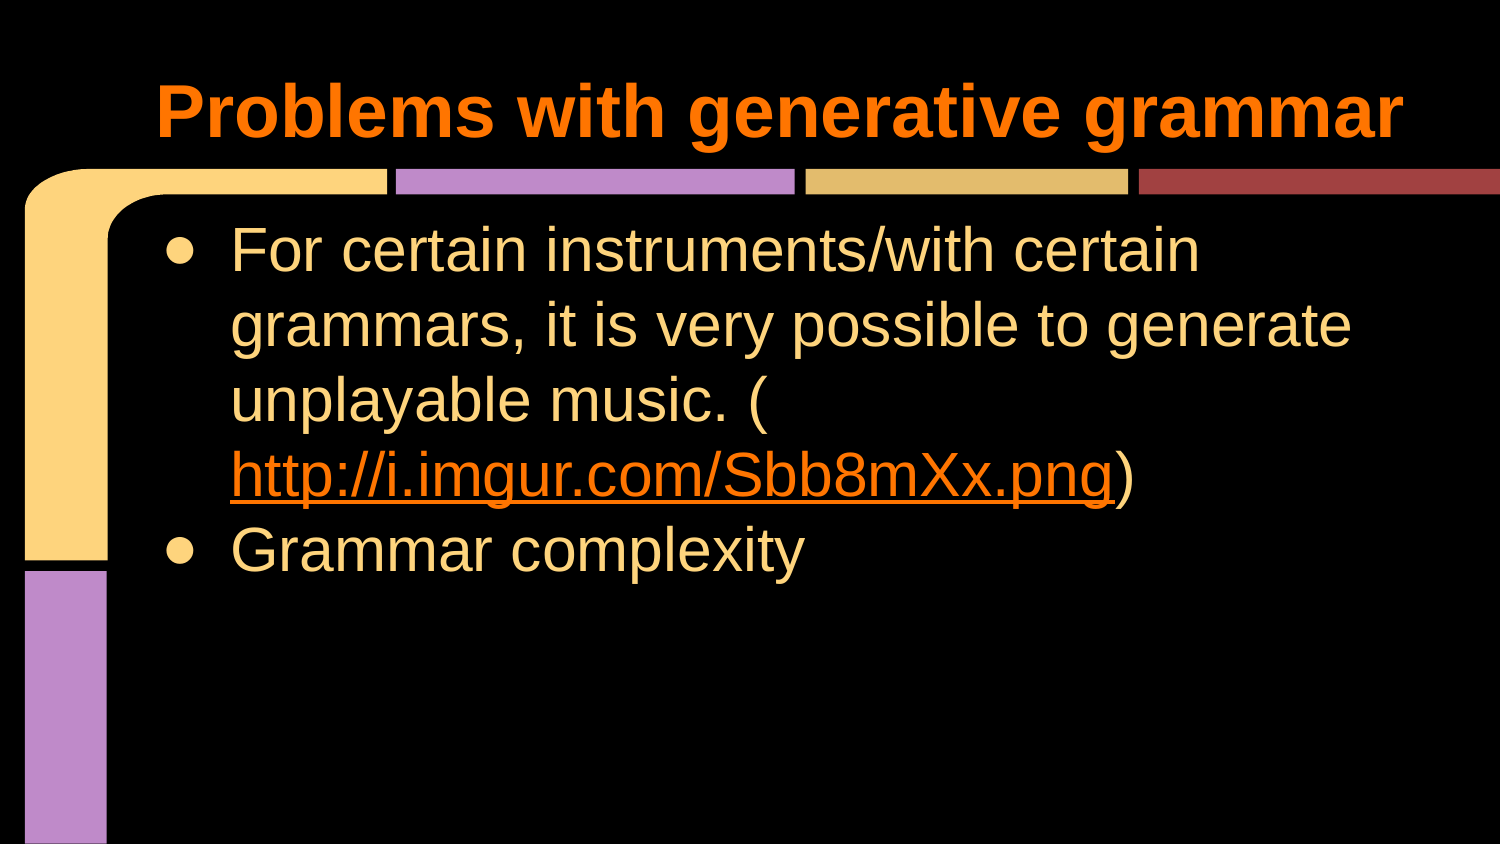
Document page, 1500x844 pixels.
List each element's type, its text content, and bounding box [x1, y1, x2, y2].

list For certain instruments/with certain grammars, it is very possible to generate unplayable music. (http://i.imgur.com/Sbb8mXx.png) Grammar complexity [140, 194, 1425, 808]
title Problems with generative grammar [140, 26, 1425, 168]
